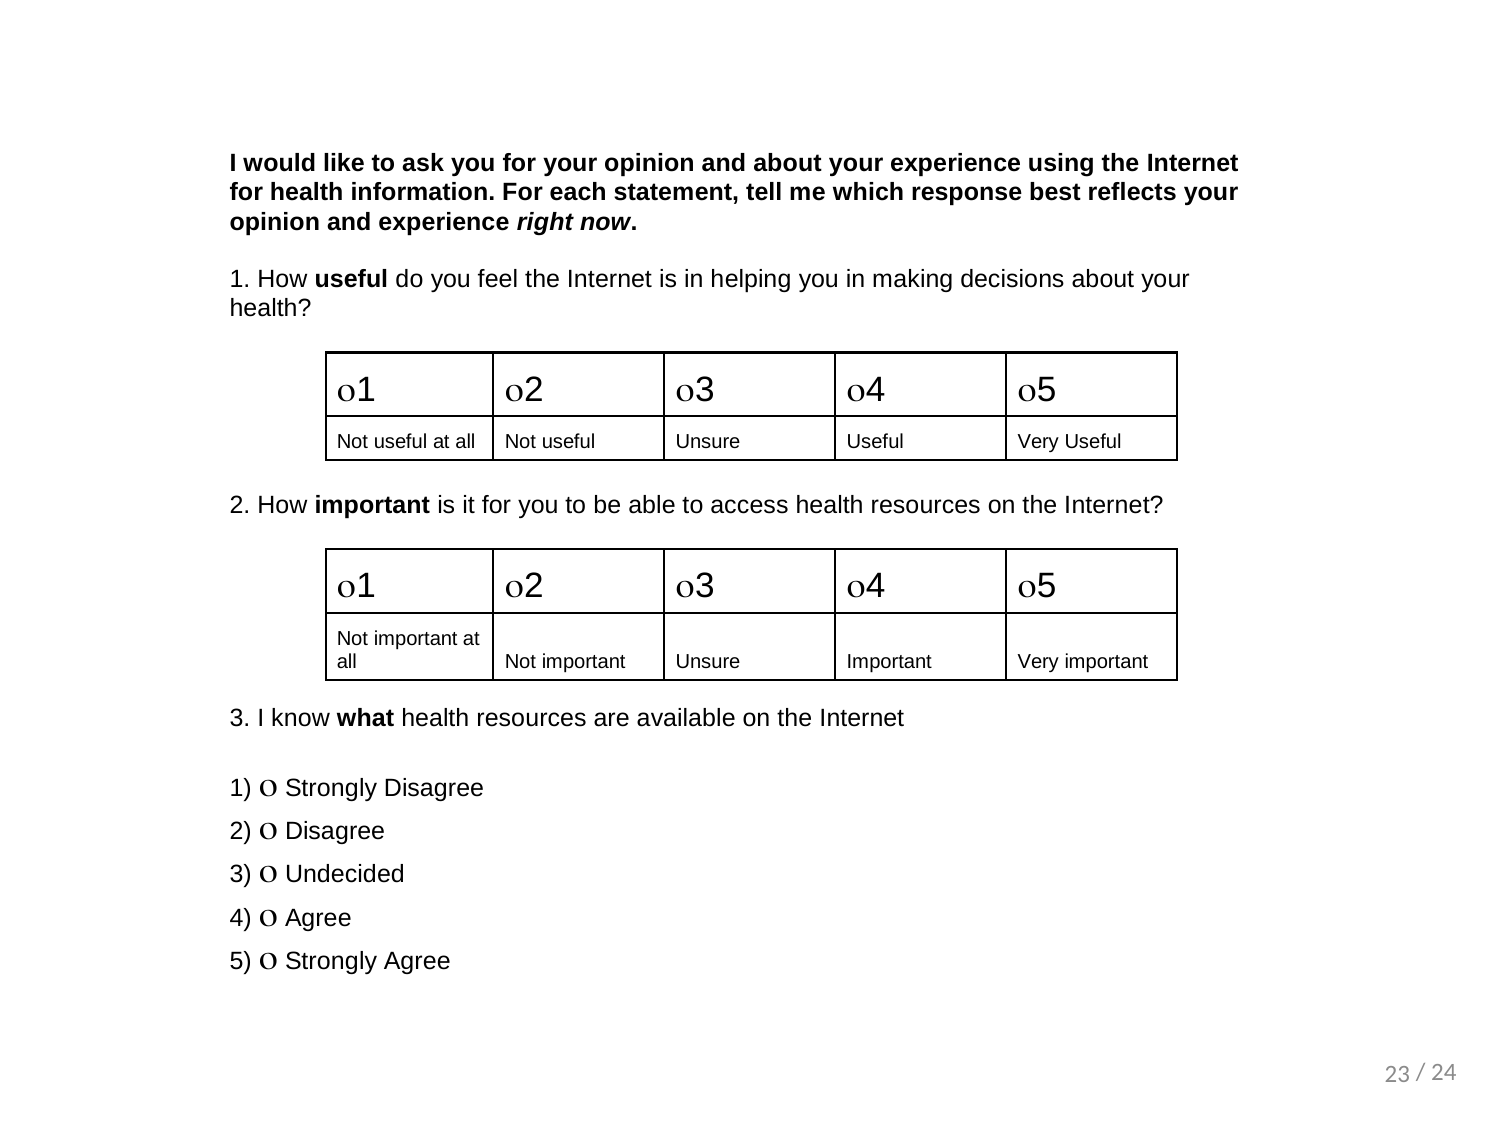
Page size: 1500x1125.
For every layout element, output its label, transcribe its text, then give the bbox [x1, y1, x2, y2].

footer / 24 [1387, 1035, 1485, 1106]
slide_number 23 [1074, 1042, 1425, 1103]
picture [216, 148, 1284, 977]
